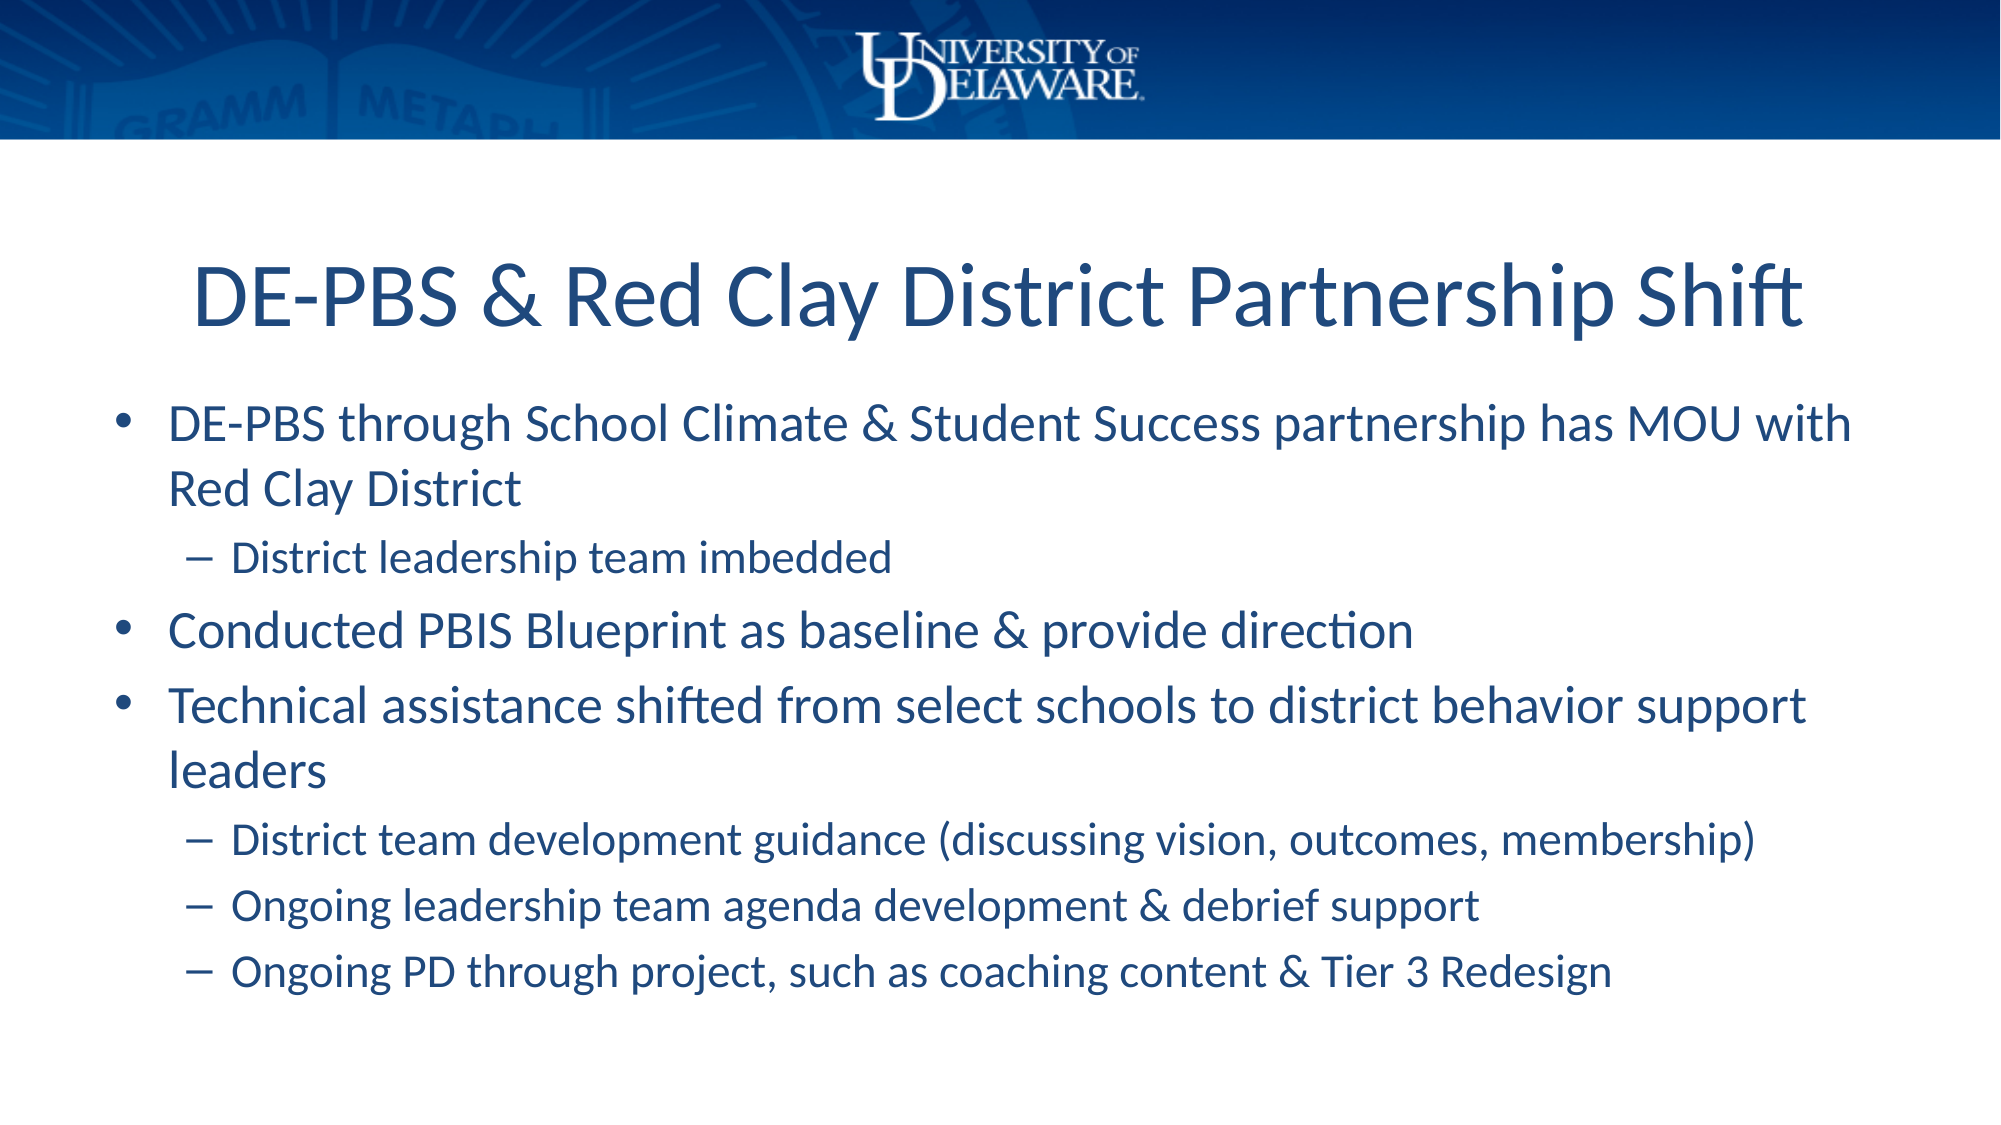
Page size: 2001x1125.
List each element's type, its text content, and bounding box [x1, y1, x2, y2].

picture [0, 0, 2001, 1125]
title DE-PBS & Red Clay District Partnership Shift [99, 186, 1900, 380]
list DE-PBS through School Climate & Student Success partnership has MOU with Red Clay District District leadership team imbedded Conducted PBIS Blueprint as baseline & provide direction Technical assistance shifted from select schools to district behavior support leaders District team development guidance (discussing vision, outcomes, membership) Ongoing leadership team agenda development & debrief support Ongoing PD through project, such as coaching content & Tier 3 Redesign [99, 380, 1900, 1005]
